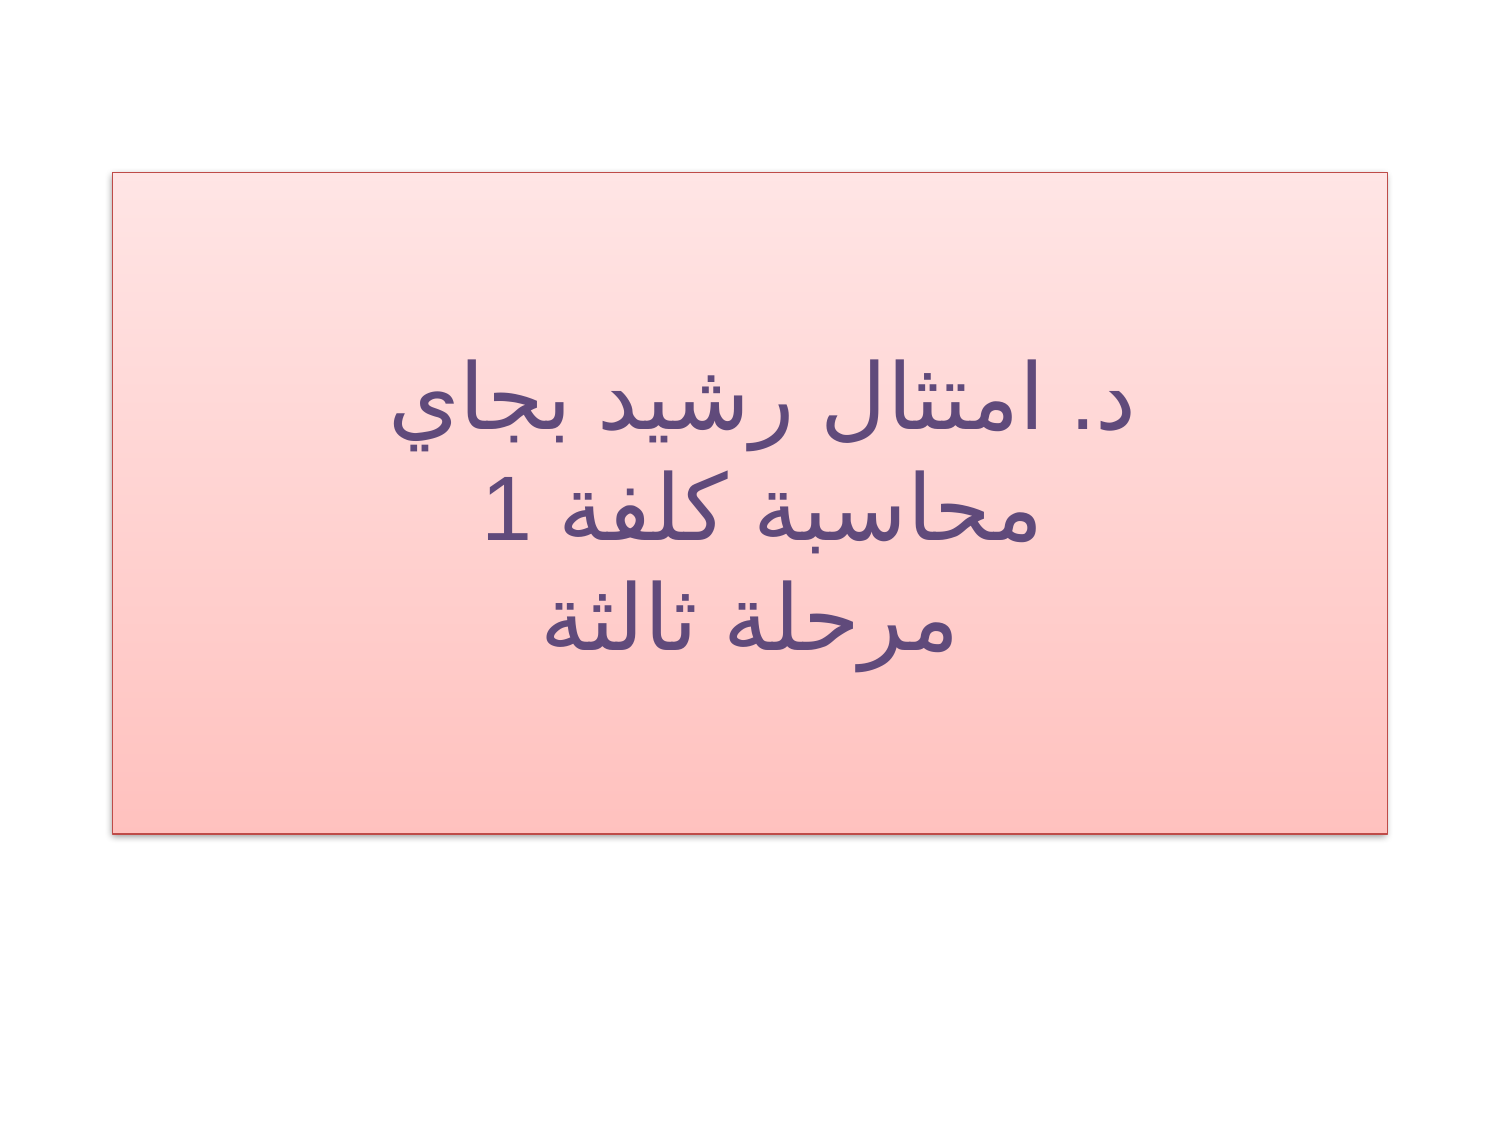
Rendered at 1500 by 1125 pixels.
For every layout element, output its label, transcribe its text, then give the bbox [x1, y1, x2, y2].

title د. امتثال رشيد بجاي محاسبة كلفة 1 مرحلة ثالثة [112, 172, 1388, 835]
